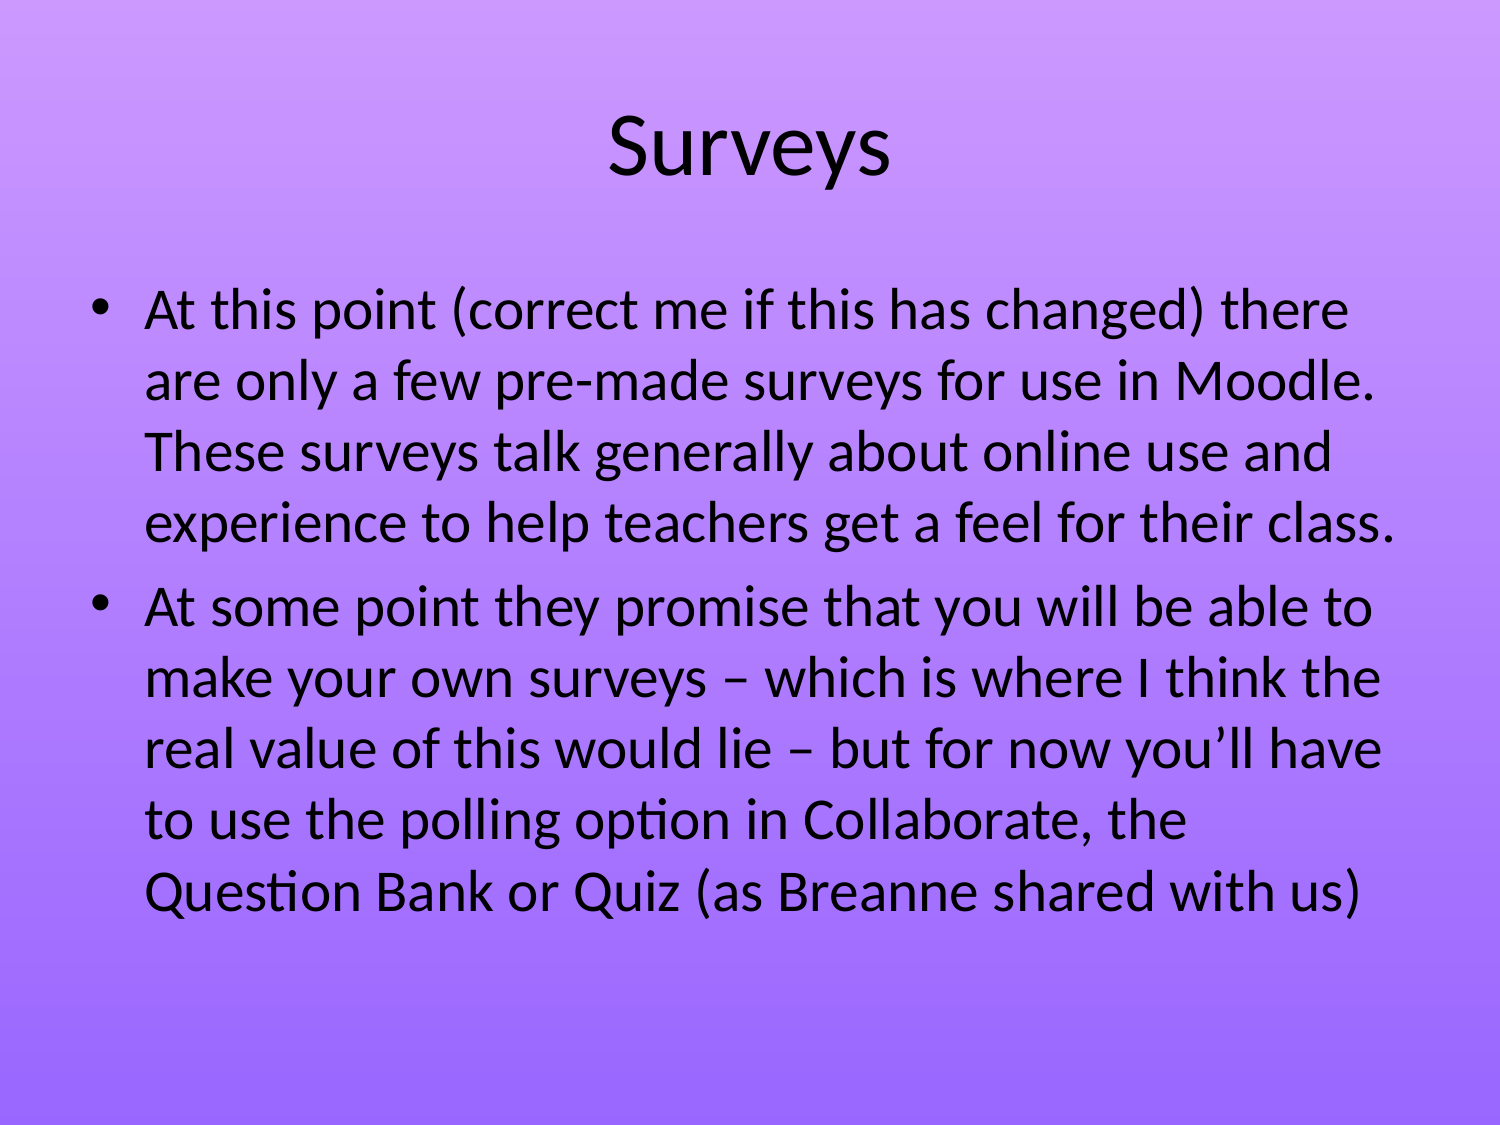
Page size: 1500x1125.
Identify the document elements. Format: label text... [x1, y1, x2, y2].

title Surveys [75, 45, 1425, 233]
list At this point (correct me if this has changed) there are only a few pre-made surveys for use in Moodle. These surveys talk generally about online use and experience to help teachers get a feel for their class. At some point they promise that you will be able to make your own surveys – which is where I think the real value of this would lie – but for now you’ll have to use the polling option in Collaborate, the Question Bank or Quiz (as Breanne shared with us) [75, 262, 1425, 1005]
